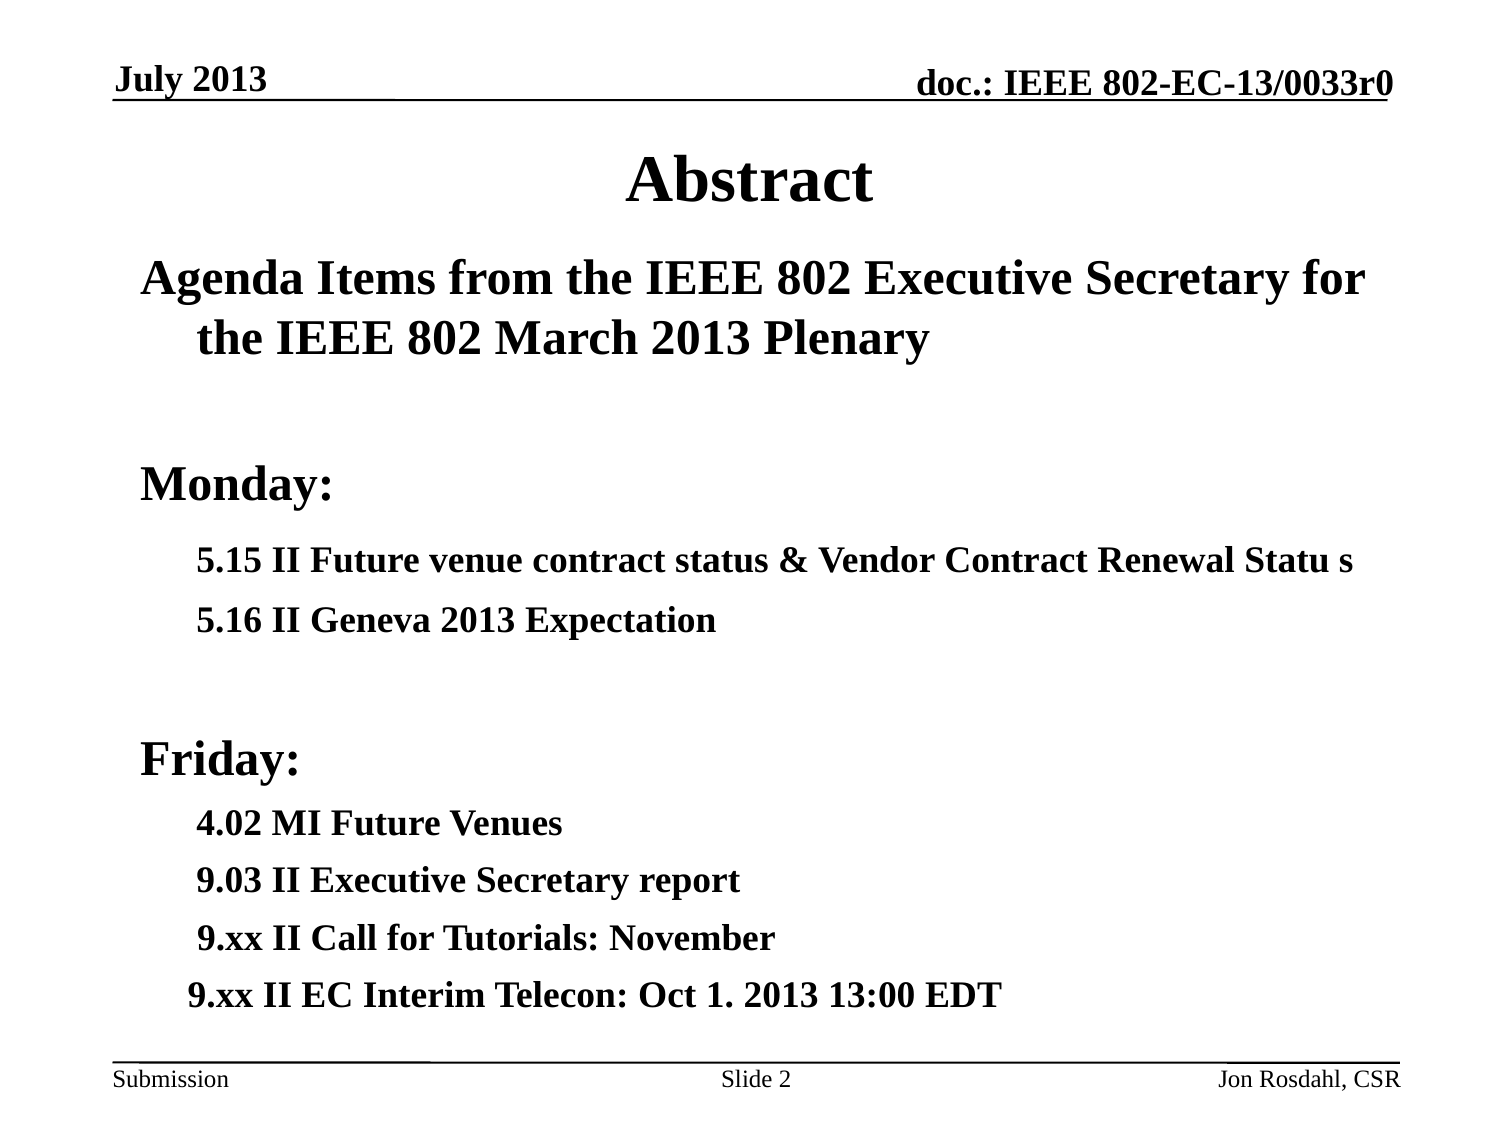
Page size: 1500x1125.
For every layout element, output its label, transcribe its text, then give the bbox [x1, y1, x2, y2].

list Agenda Items from the IEEE 802 Executive Secretary for the IEEE 802 March 2013 Plenary Monday: 5.15 II Future venue contract status & Vendor Contract Renewal Statu s 5.16 II Geneva 2013 Expectation Friday: 4.02 MI Future Venues 9.03 II Executive Secretary report 9.xx II Call for Tutorials: November 9.xx II EC Interim Telecon: Oct 1. 2013 13:00 EDT [124, 237, 1401, 1051]
title Abstract [112, 112, 1388, 238]
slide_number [114, 54, 540, 100]
slide_number Slide 2 [712, 1061, 800, 1123]
footer Jon Rosdahl, CSR [902, 1061, 1402, 1093]
